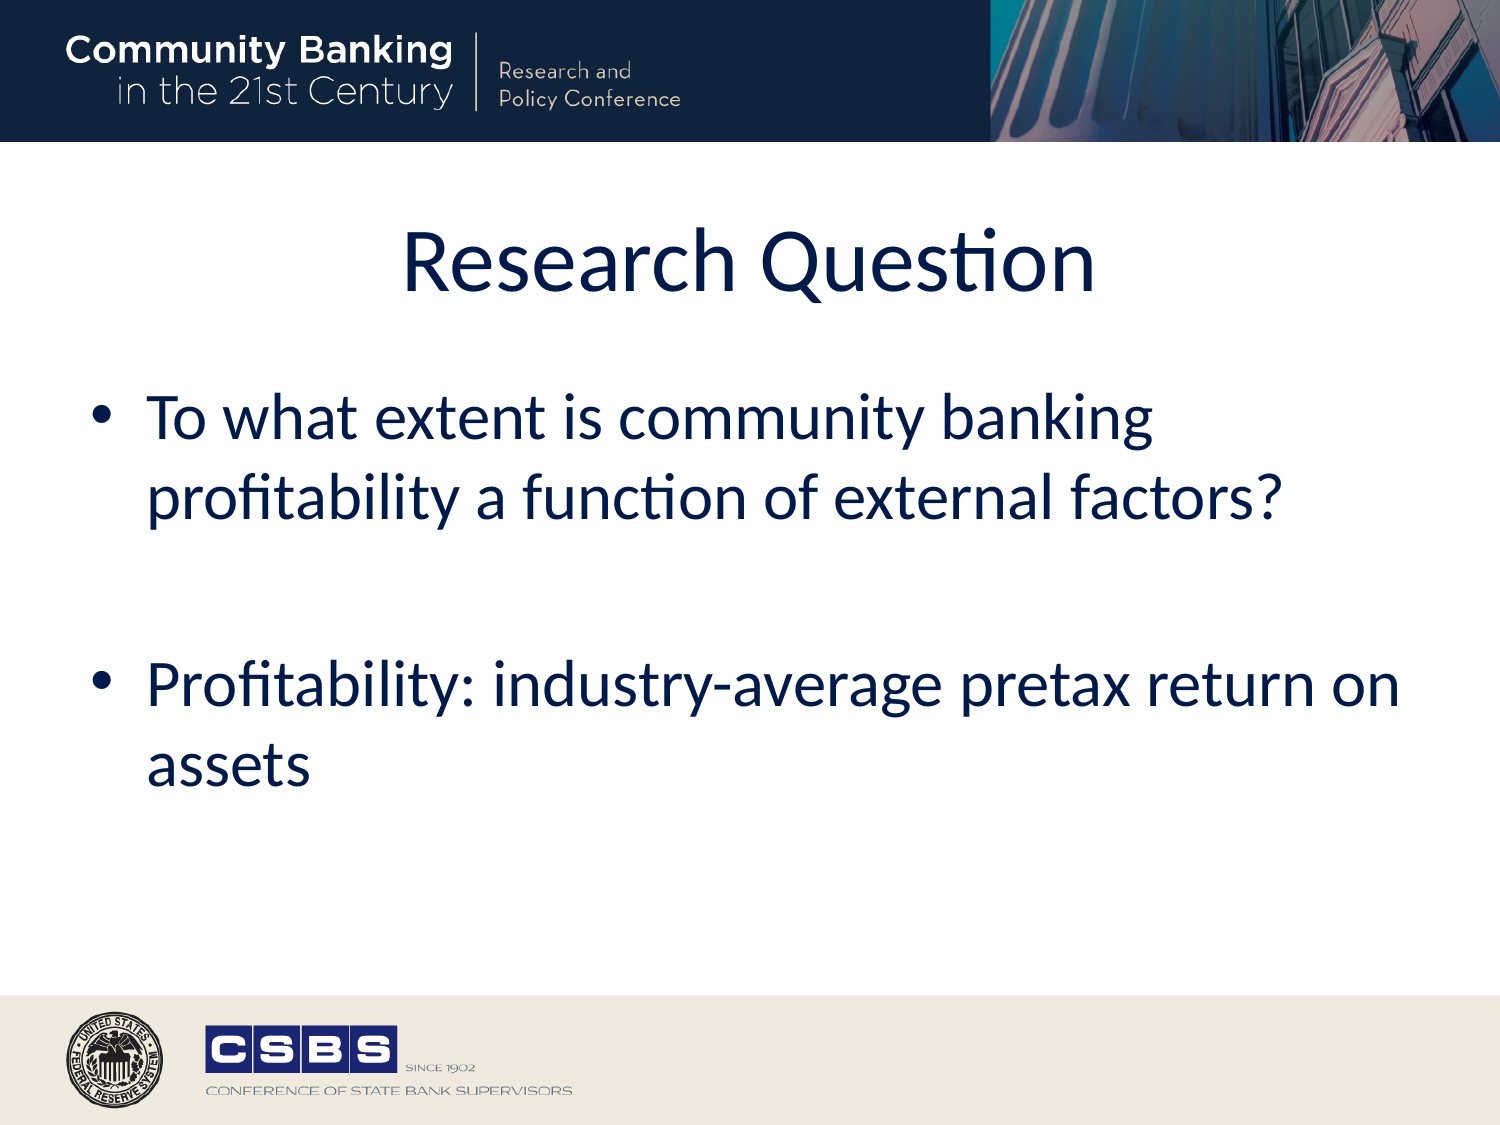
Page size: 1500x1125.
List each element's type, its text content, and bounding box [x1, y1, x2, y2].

picture [0, 0, 1500, 1125]
title Research Question [75, 161, 1425, 349]
list To what extent is community banking profitability a function of external factors? Profitability: industry-average pretax return on assets [75, 365, 1425, 975]
